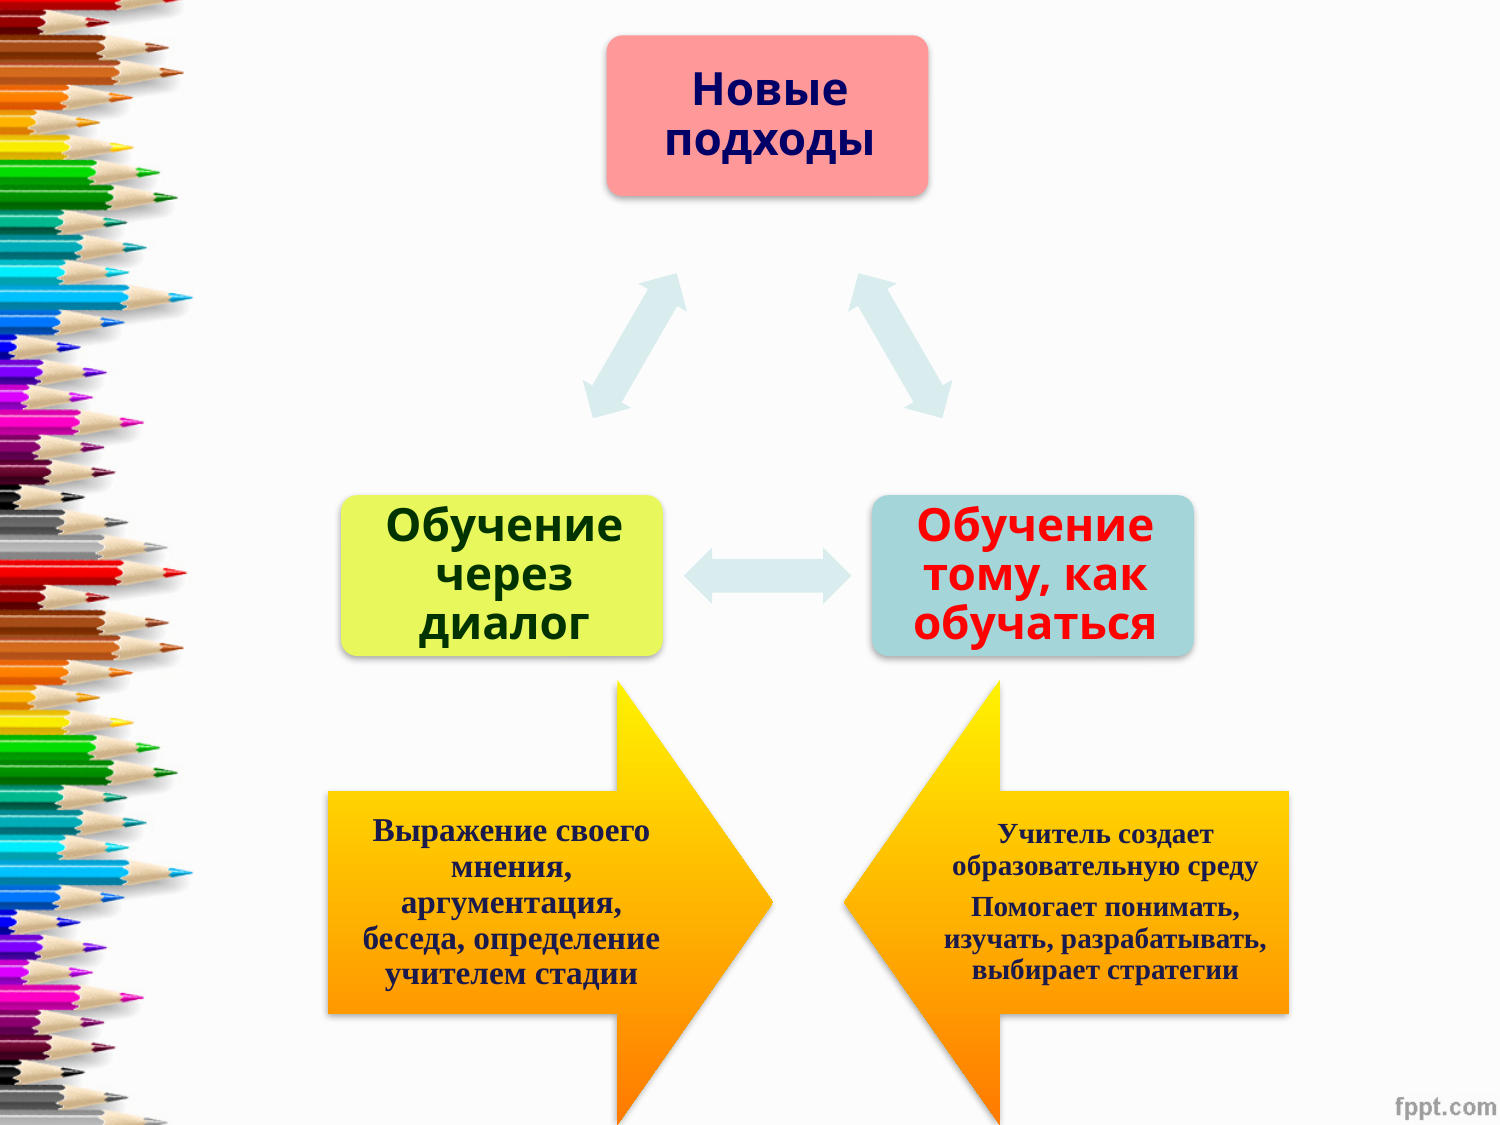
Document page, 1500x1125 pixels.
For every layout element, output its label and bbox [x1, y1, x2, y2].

text_box [70, 34, 1466, 657]
picture [0, 0, 1500, 1125]
text_box [327, 679, 1290, 1125]
